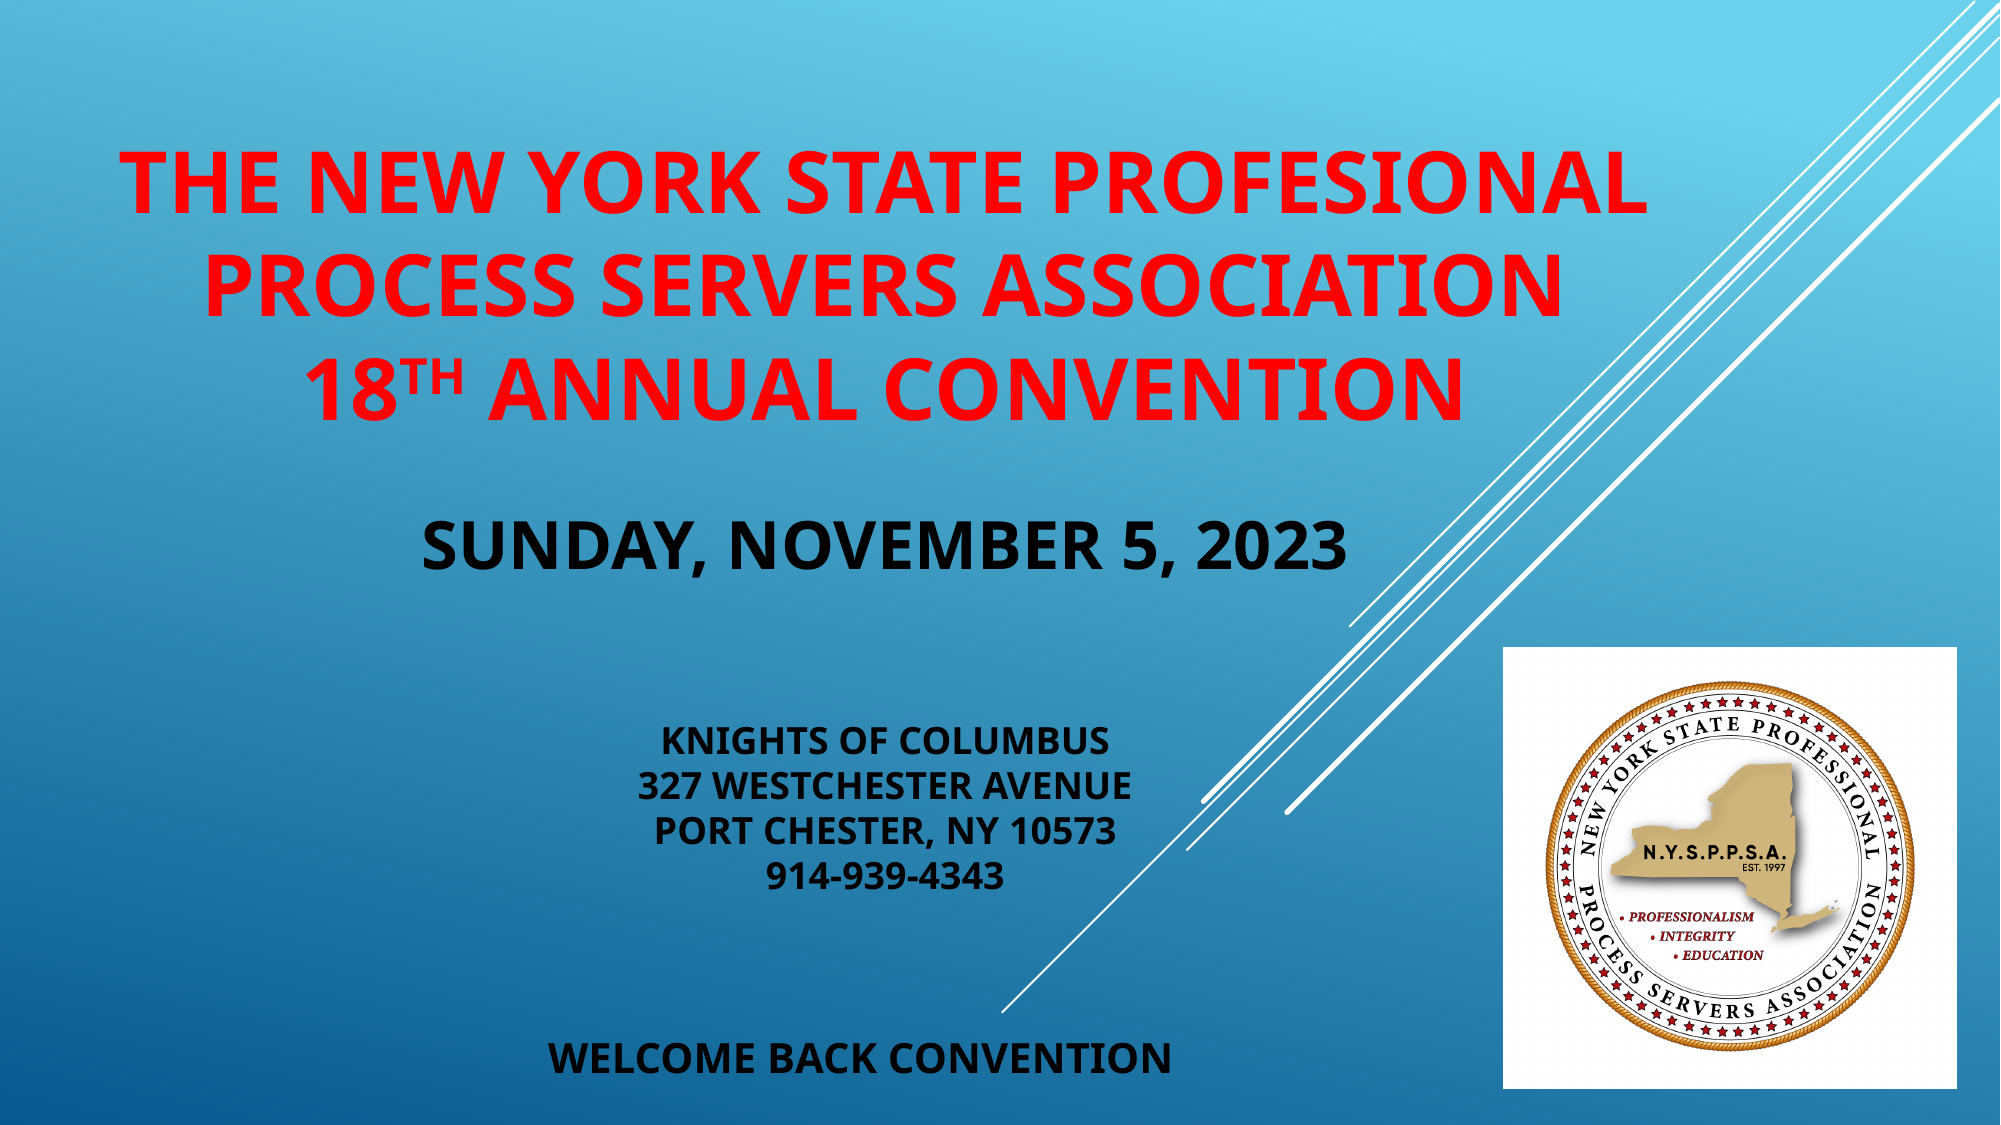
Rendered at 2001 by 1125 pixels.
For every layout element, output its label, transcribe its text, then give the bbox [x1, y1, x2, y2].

picture [1503, 647, 1957, 1089]
text_box KNIGHTS OF COLUMBUS 327 WESTCHESTER AVENUE PORT CHESTER, NY 10573 914-939-4343 [555, 709, 1215, 1024]
title THE NEW YORK STATE PROFESIONAL PROCESS SERVERS ASSOCIATION 18th ANNUAL CONVENTION [91, 67, 1680, 445]
text_box WELCOME BACK CONVENTION [381, 1024, 1341, 1090]
text_box SUNDAY, NOVEMBER 5, 2023 [381, 495, 1390, 590]
